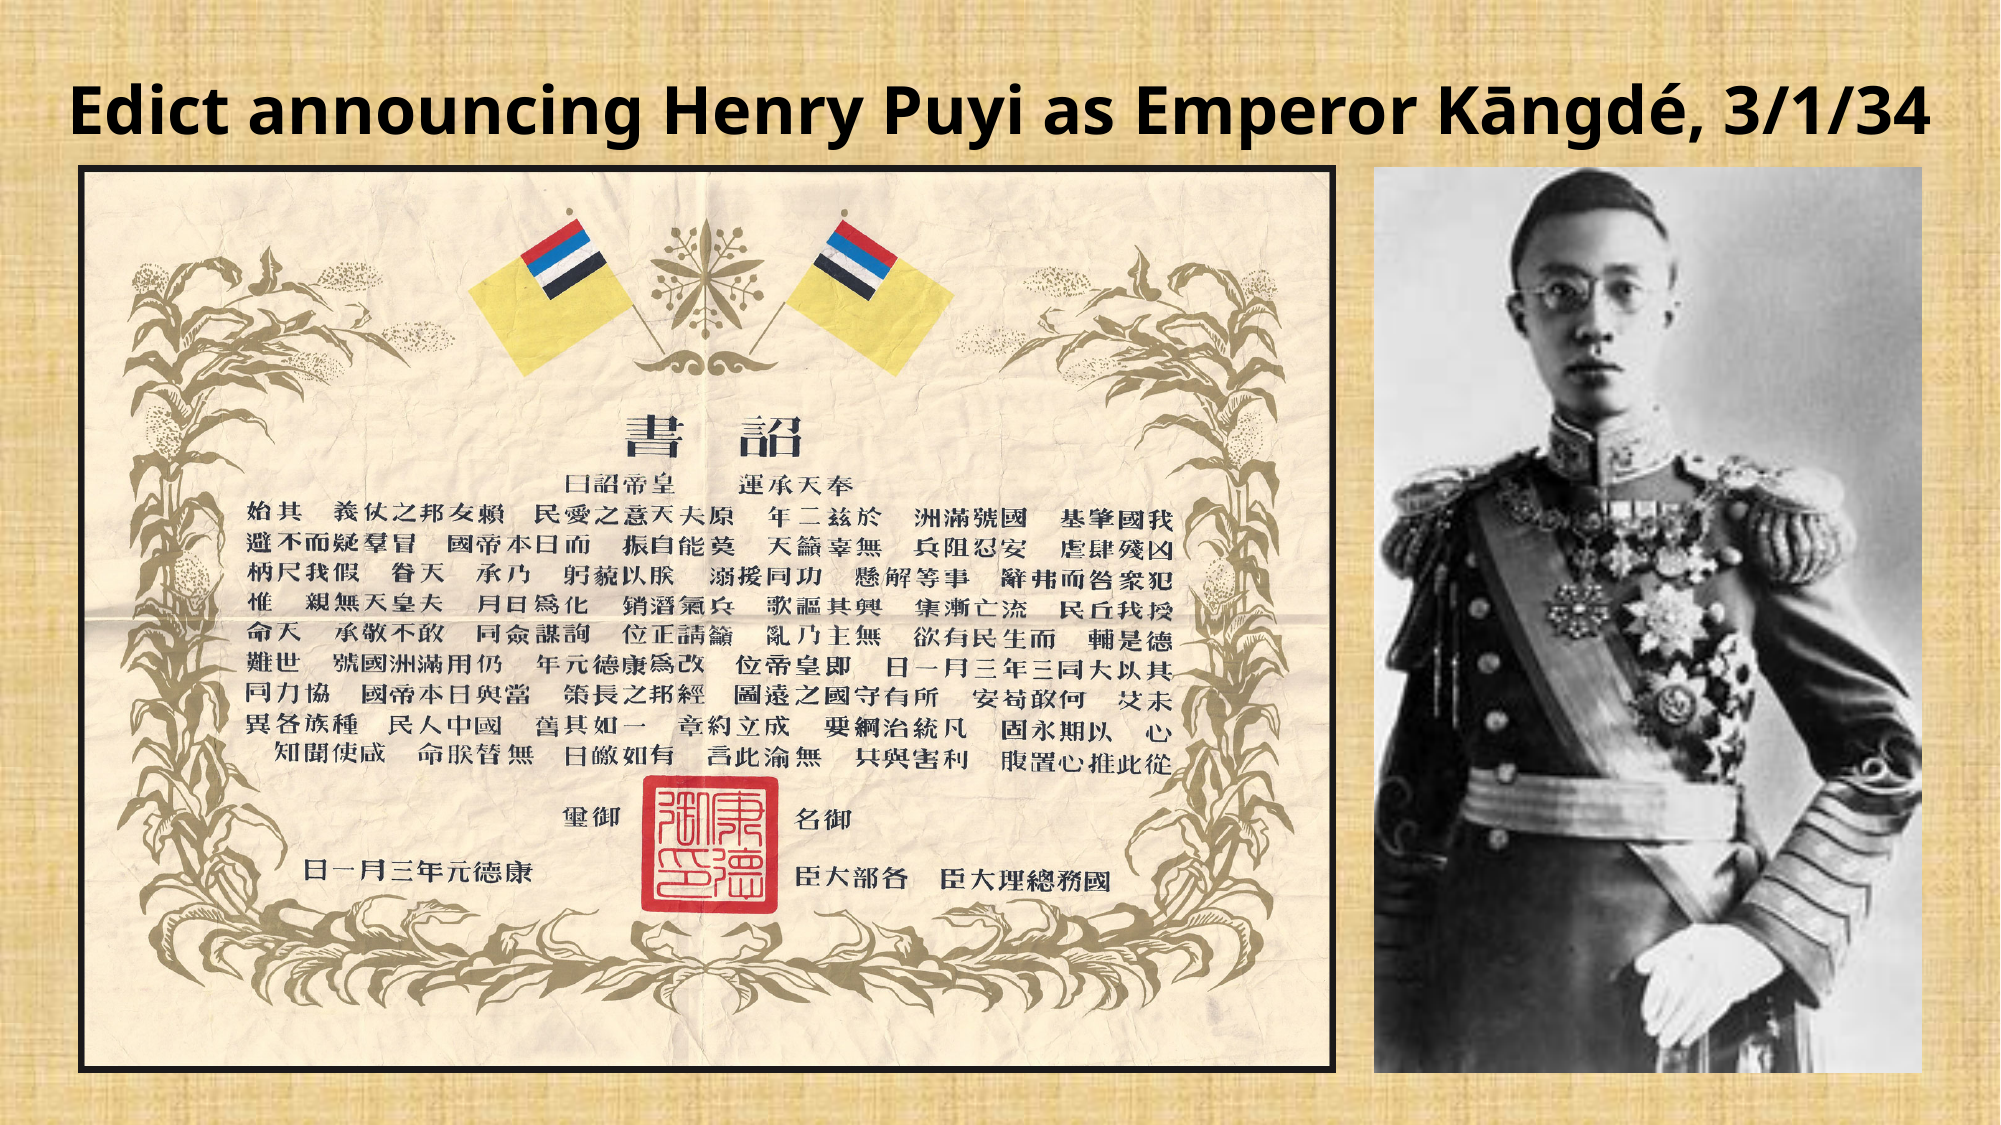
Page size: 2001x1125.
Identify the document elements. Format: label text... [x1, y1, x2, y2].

picture [0, 0, 2001, 1125]
title Edict announcing Henry Puyi as Emperor Kāngdé, 3/1/34 [50, 59, 1950, 166]
